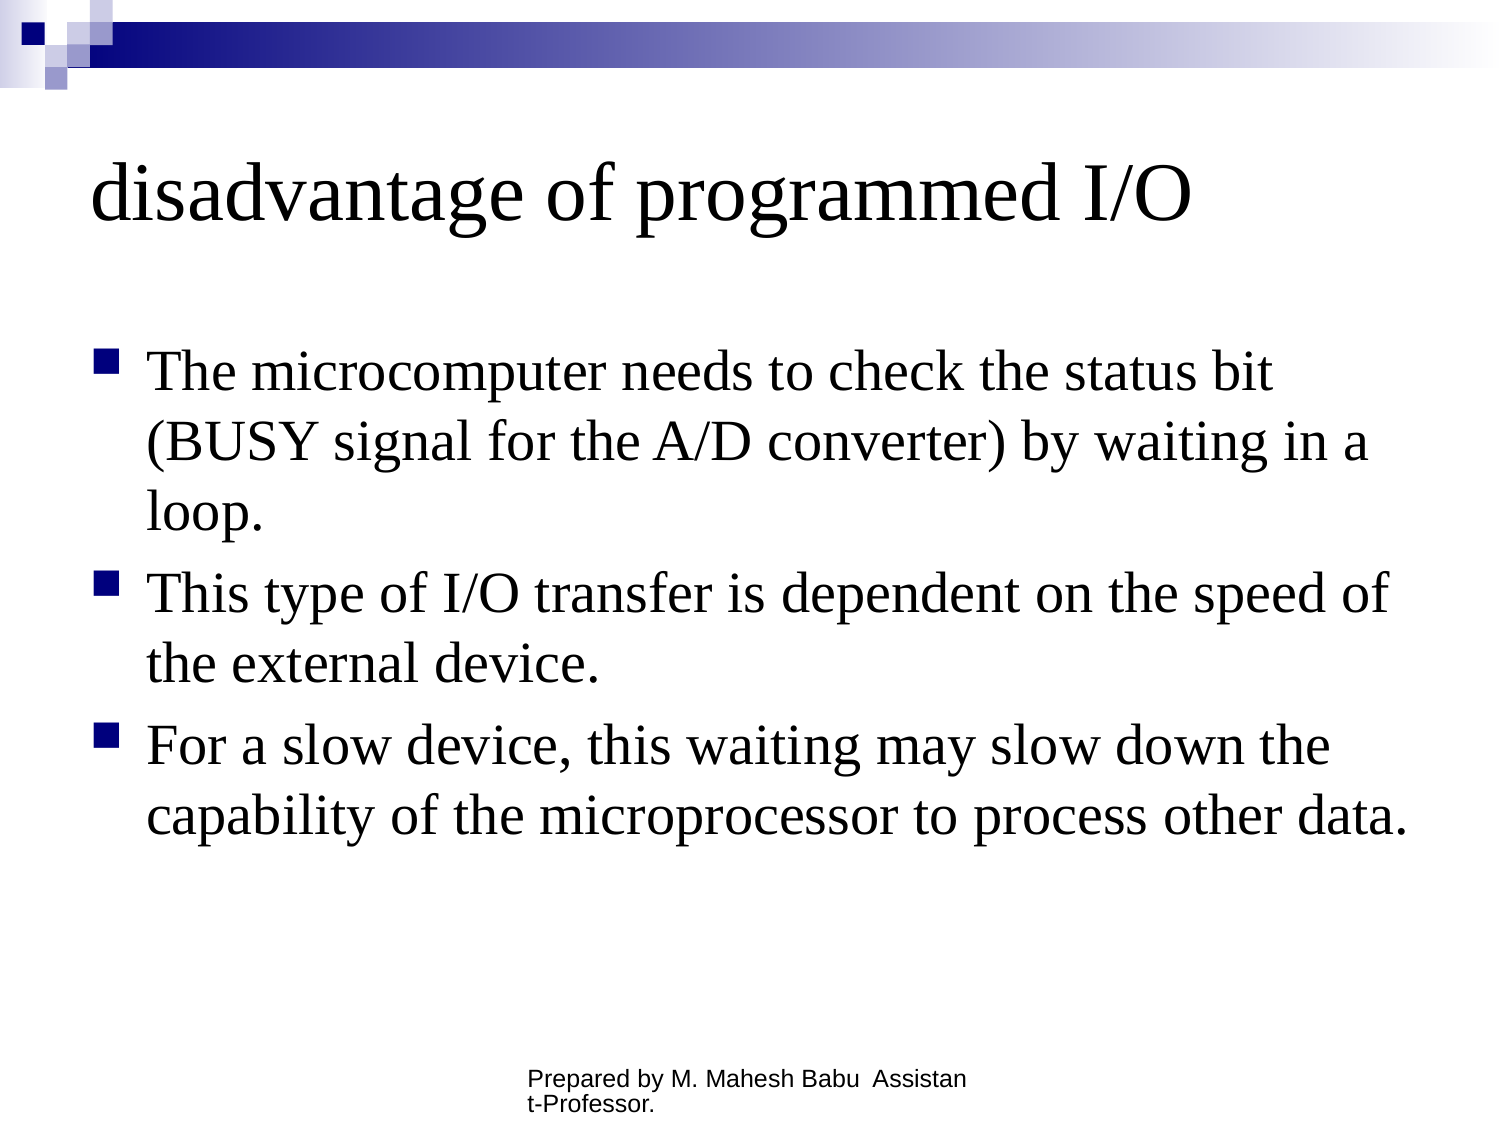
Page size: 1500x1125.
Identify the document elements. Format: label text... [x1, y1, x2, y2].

title disadvantage of programmed I/O [74, 74, 1426, 301]
footer Prepared by M. Mahesh Babu Assistant-Professor. [512, 1024, 988, 1101]
list The microcomputer needs to check the status bit (BUSY signal for the A/D converter) by waiting in a loop. This type of I/O transfer is dependent on the speed of the external device. For a slow device, this waiting may slow down the capability of the microprocessor to process other data. [74, 324, 1426, 963]
